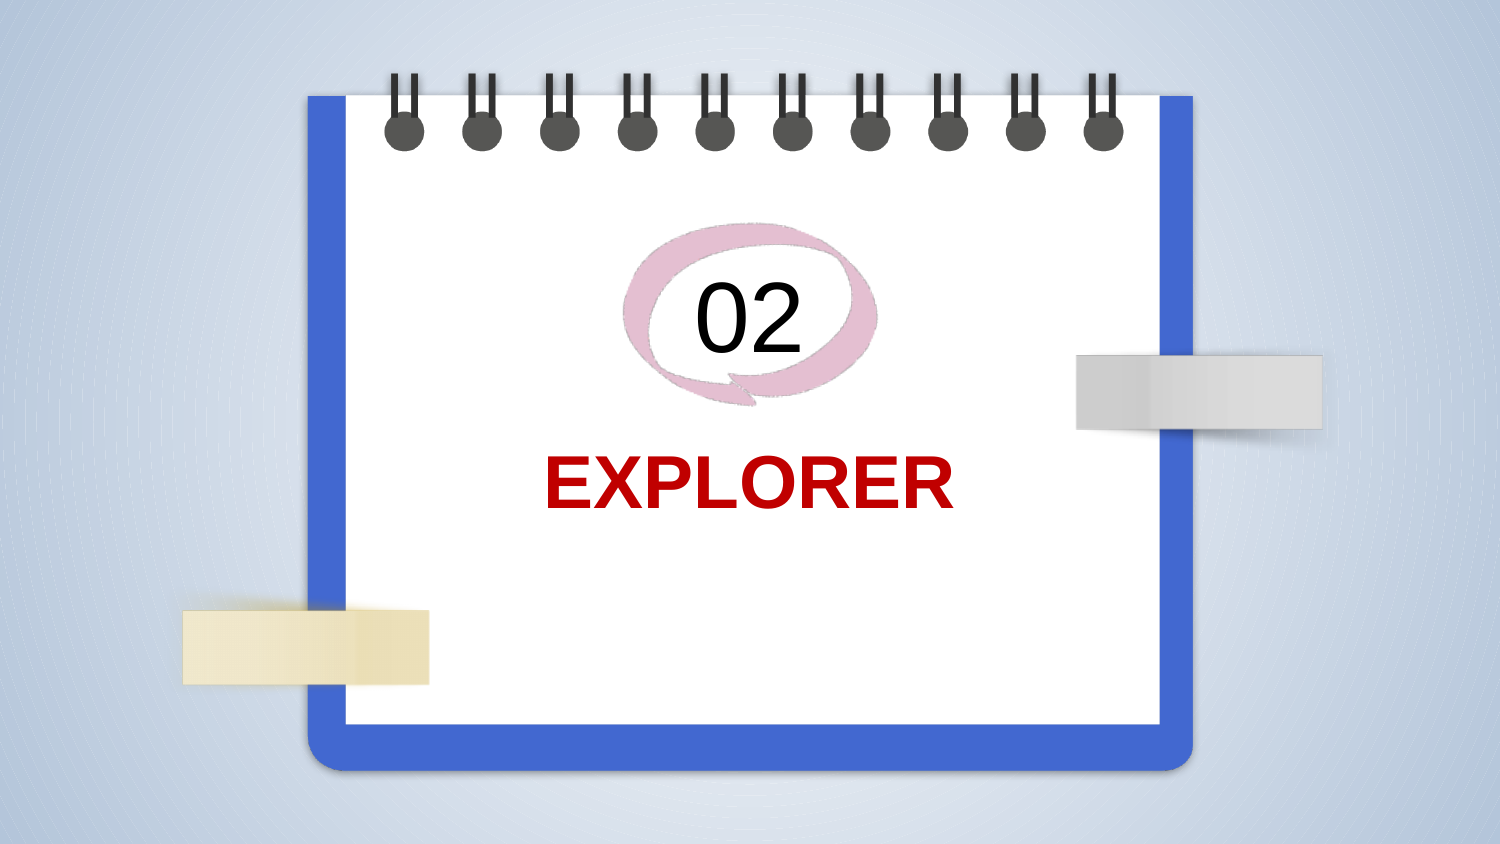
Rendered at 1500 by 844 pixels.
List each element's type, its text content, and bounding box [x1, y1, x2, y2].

picture [139, 73, 1365, 771]
title EXPLORER [438, 418, 1062, 553]
